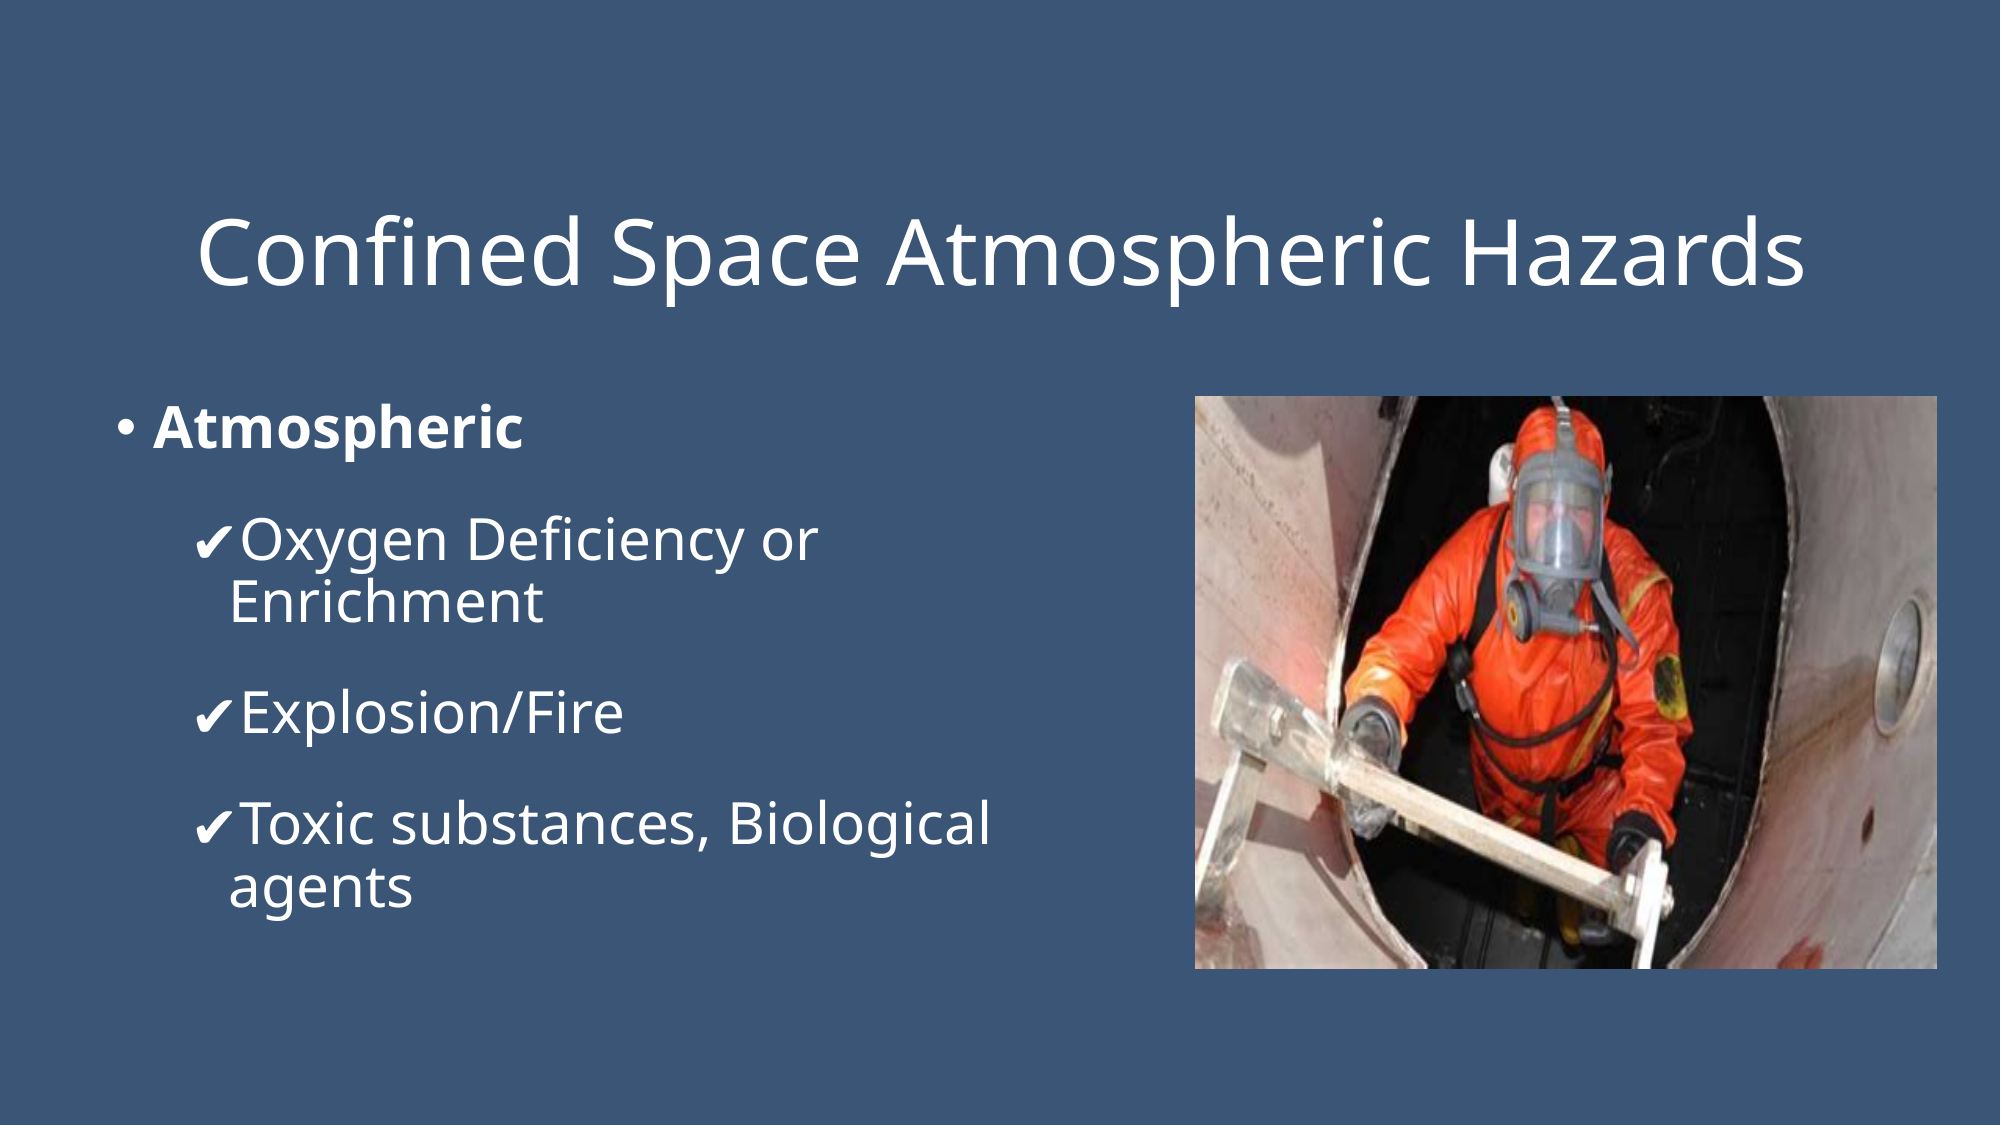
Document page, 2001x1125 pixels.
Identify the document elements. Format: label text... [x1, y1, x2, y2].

list Atmospheric Oxygen Deficiency or Enrichment Explosion/Fire Toxic substances, Biological agents [100, 391, 1109, 1061]
picture [1195, 396, 1937, 970]
title Confined Space Atmospheric Hazards [139, 146, 1865, 365]
